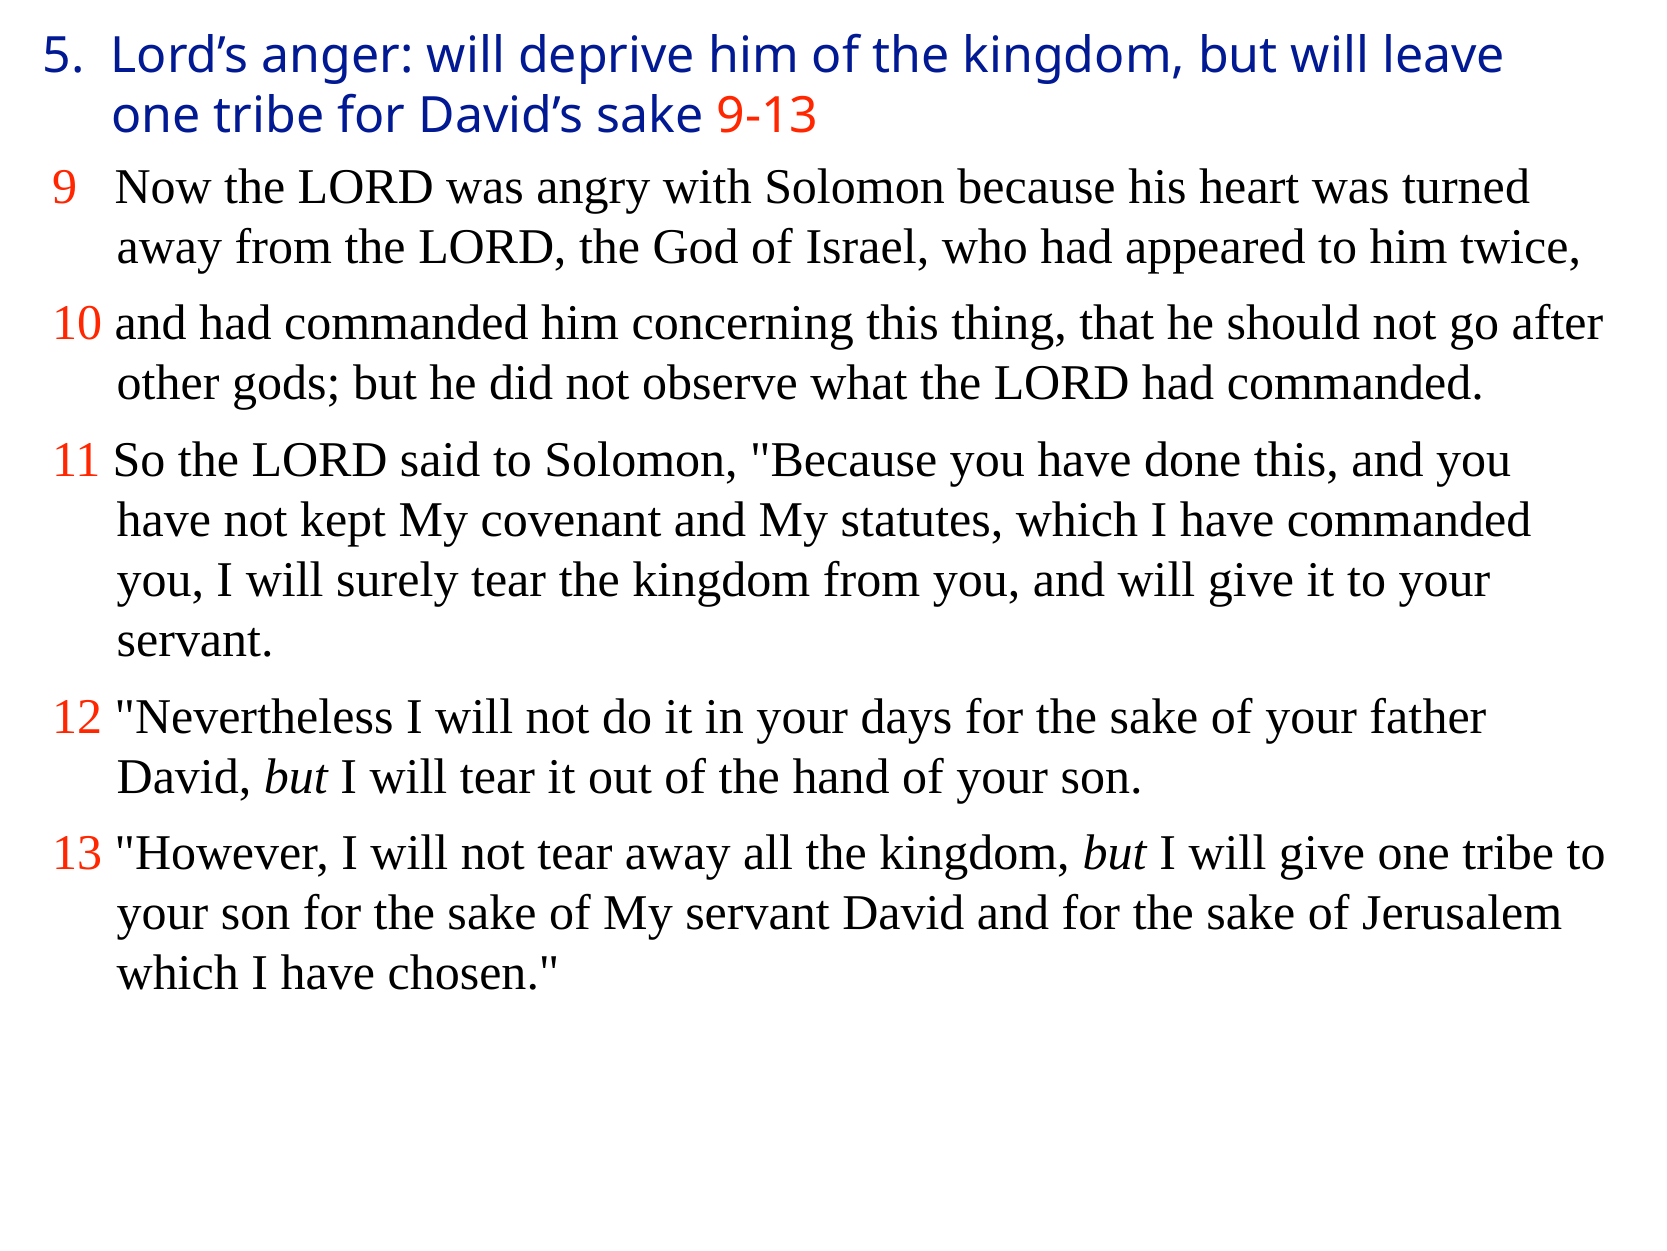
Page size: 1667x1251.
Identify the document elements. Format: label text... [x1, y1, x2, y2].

list 5. Lord’s anger: will deprive him of the kingdom, but will leave one tribe for David’s sake 9-13 [33, 14, 1598, 163]
text_box 9 Now the LORD was angry with Solomon because his heart was turned away from the LORD, the God of Israel, who had appeared to him twice, 10 and had commanded him concerning this thing, that he should not go after other gods; but he did not observe what the LORD had commanded. 11 So the LORD said to Solomon, "Because you have done this, and you have not kept My covenant and My statutes, which I have commanded you, I will surely tear the kingdom from you, and will give it to your servant. 12 "Nevertheless I will not do it in your days for the sake of your father David, but I will tear it out of the hand of your son. 13 "However, I will not tear away all the kingdom, but I will give one tribe to your son for the sake of My servant David and for the sake of Jerusalem which I have chosen." [45, 146, 1621, 1006]
